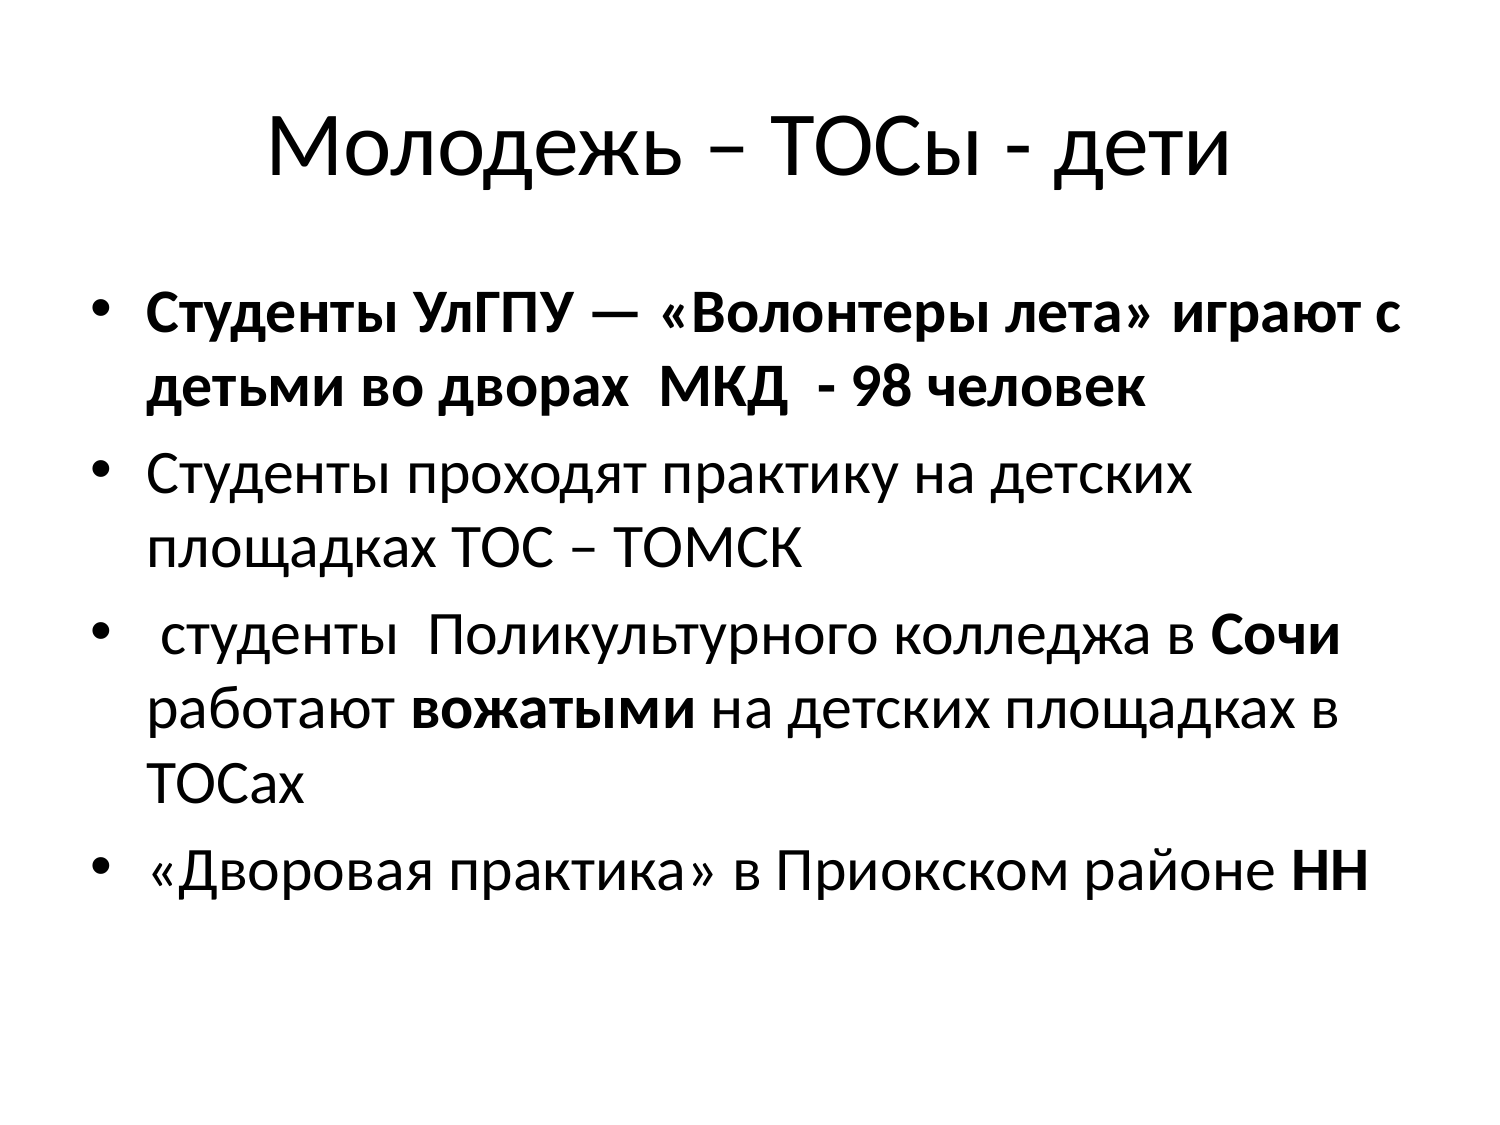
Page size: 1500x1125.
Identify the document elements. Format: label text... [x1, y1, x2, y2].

list Студенты УлГПУ — «Волонтеры лета» играют с детьми во дворах МКД - 98 человек Студенты проходят практику на детских площадках ТОС – ТОМСК студенты Поликультурного колледжа в Сочи работают вожатыми на детских площадках в ТОСах «Дворовая практика» в Приокском районе НН [75, 262, 1425, 1005]
title Молодежь – ТОСы - дети [75, 45, 1425, 233]
